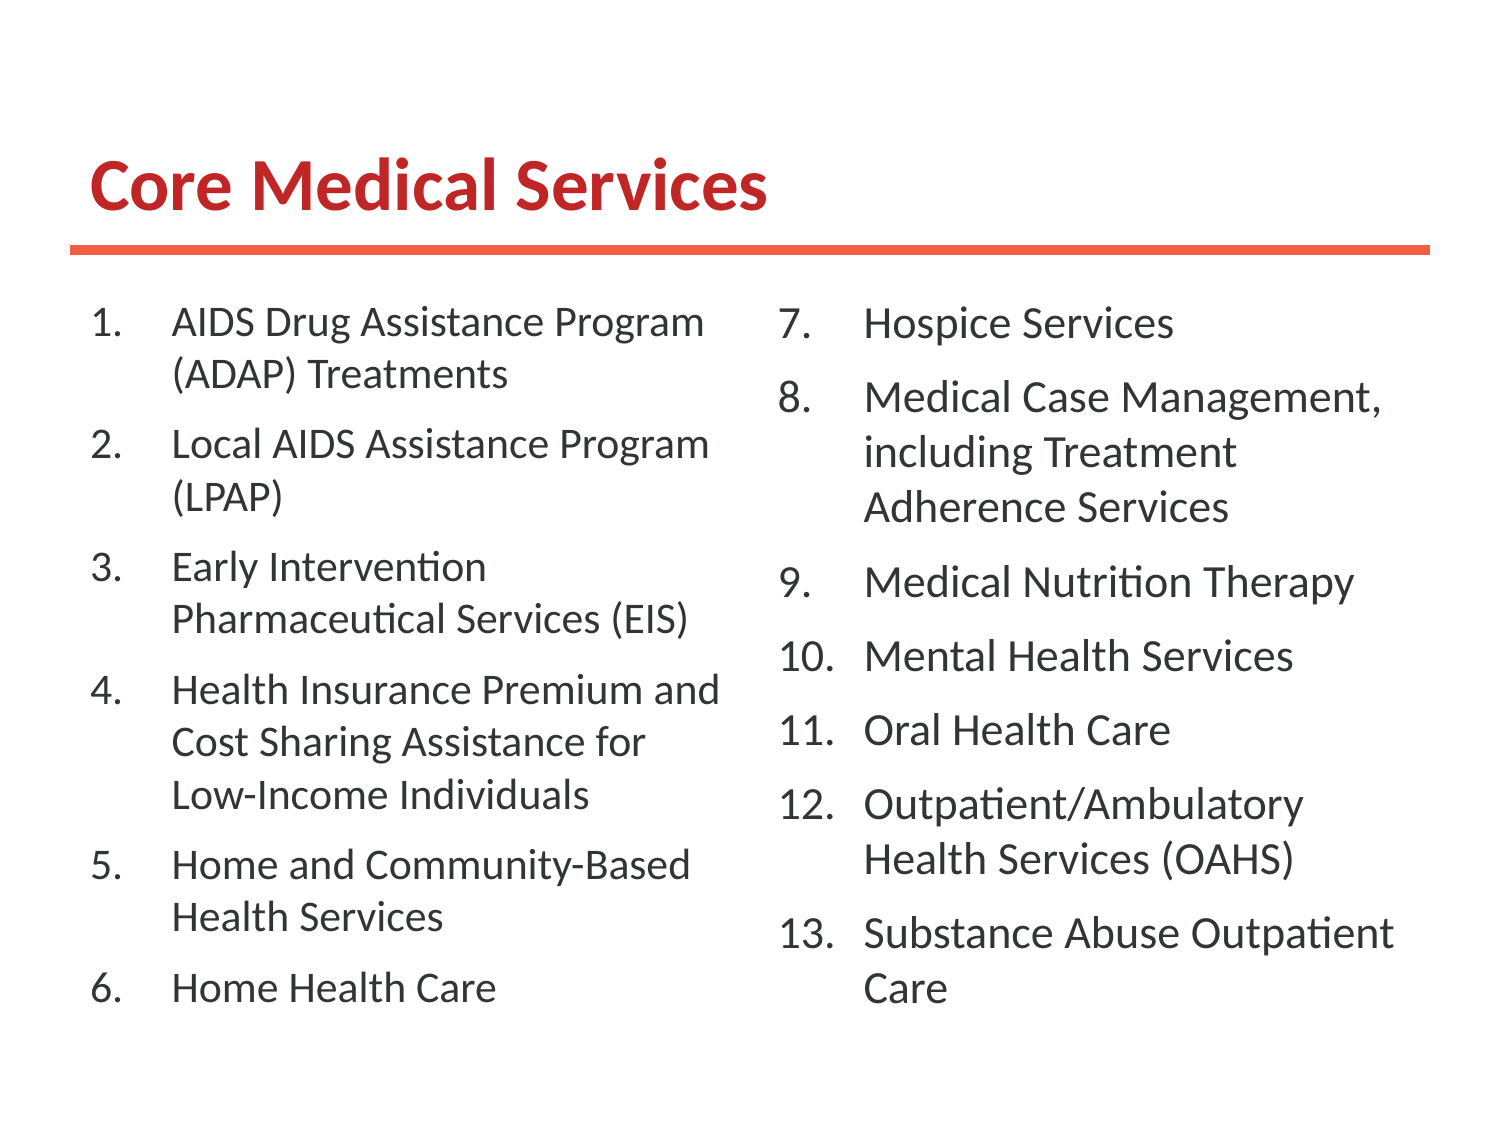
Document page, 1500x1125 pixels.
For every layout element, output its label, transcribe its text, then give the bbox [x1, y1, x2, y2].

list Hospice Services Medical Case Management, including Treatment Adherence Services Medical Nutrition Therapy Mental Health Services Oral Health Care Outpatient/Ambulatory Health Services (OAHS) Substance Abuse Outpatient Care [762, 285, 1425, 1035]
title Core Medical Services [75, 45, 1425, 233]
list AIDS Drug Assistance Program (ADAP) Treatments Local AIDS Assistance Program (LPAP) Early Intervention Pharmaceutical Services (EIS) Health Insurance Premium and Cost Sharing Assistance for Low-Income Individuals Home and Community-Based Health Services Home Health Care [75, 285, 738, 1035]
